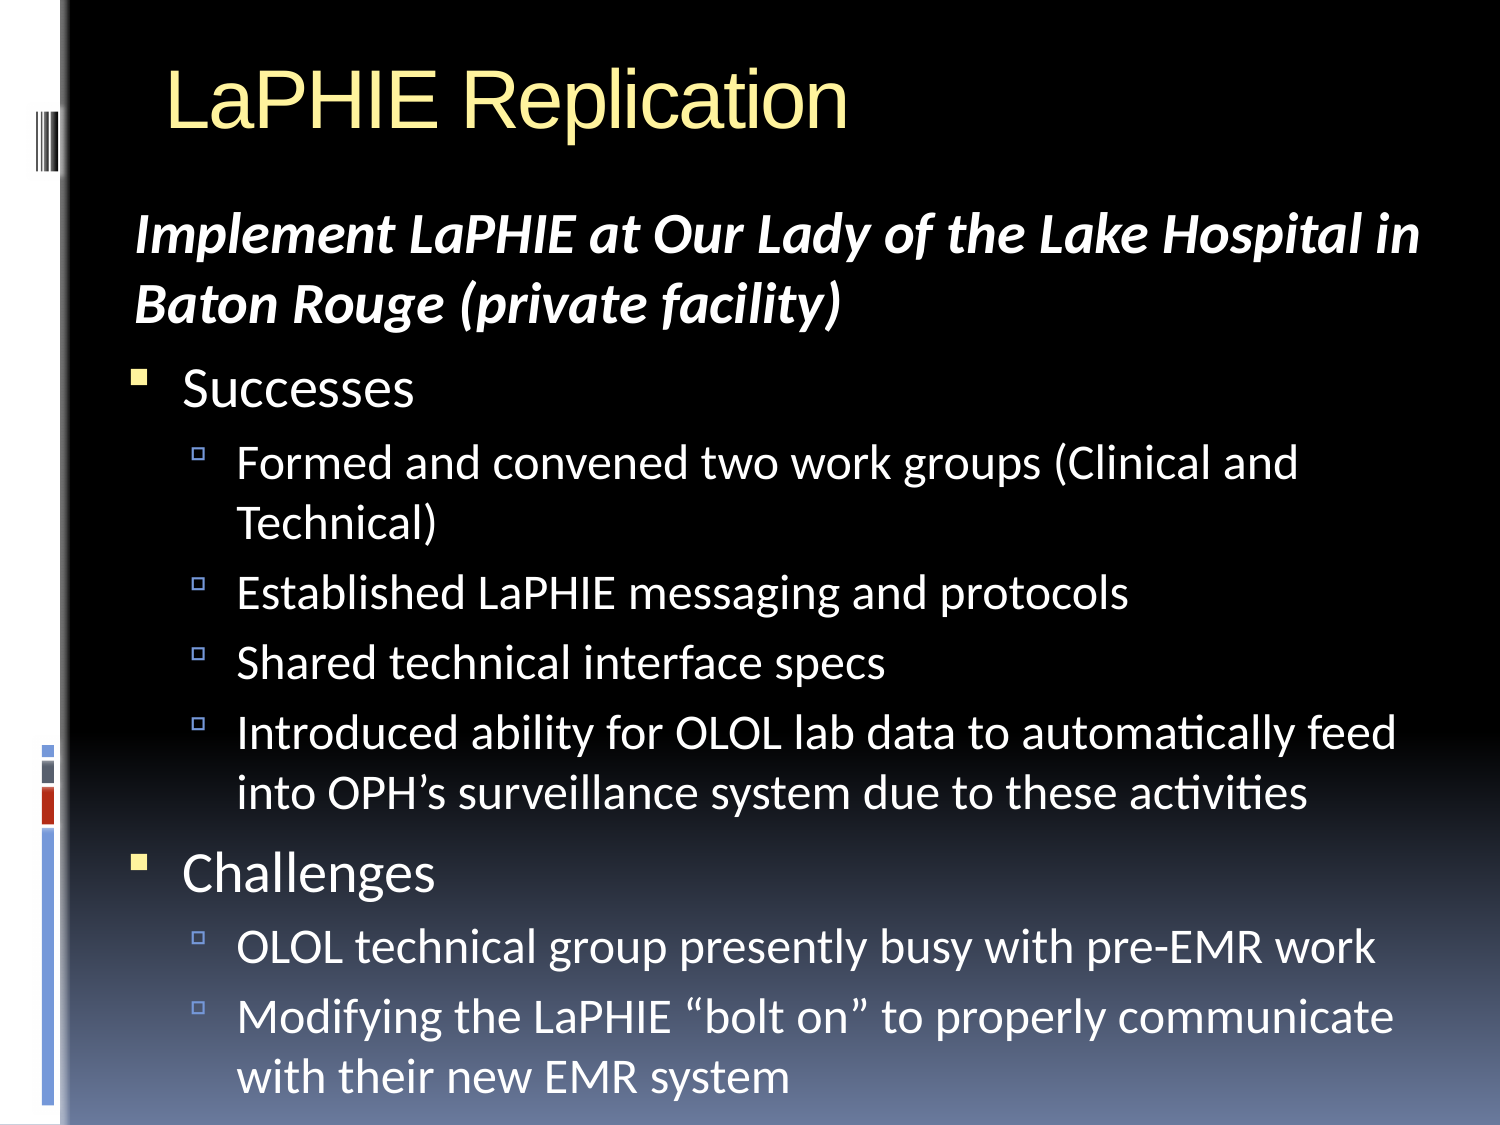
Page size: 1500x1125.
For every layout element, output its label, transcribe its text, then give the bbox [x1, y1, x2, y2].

list Implement LaPHIE at Our Lady of the Lake Hospital in Baton Rouge (private facility) Successes Formed and convened two work groups (Clinical and Technical) Established LaPHIE messaging and protocols Shared technical interface specs Introduced ability for OLOL lab data to automatically feed into OPH’s surveillance system due to these activities Challenges OLOL technical group presently busy with pre-EMR work Modifying the LaPHIE “bolt on” to properly communicate with their new EMR system [99, 187, 1475, 1043]
title LaPHIE Replication [150, 37, 1425, 187]
